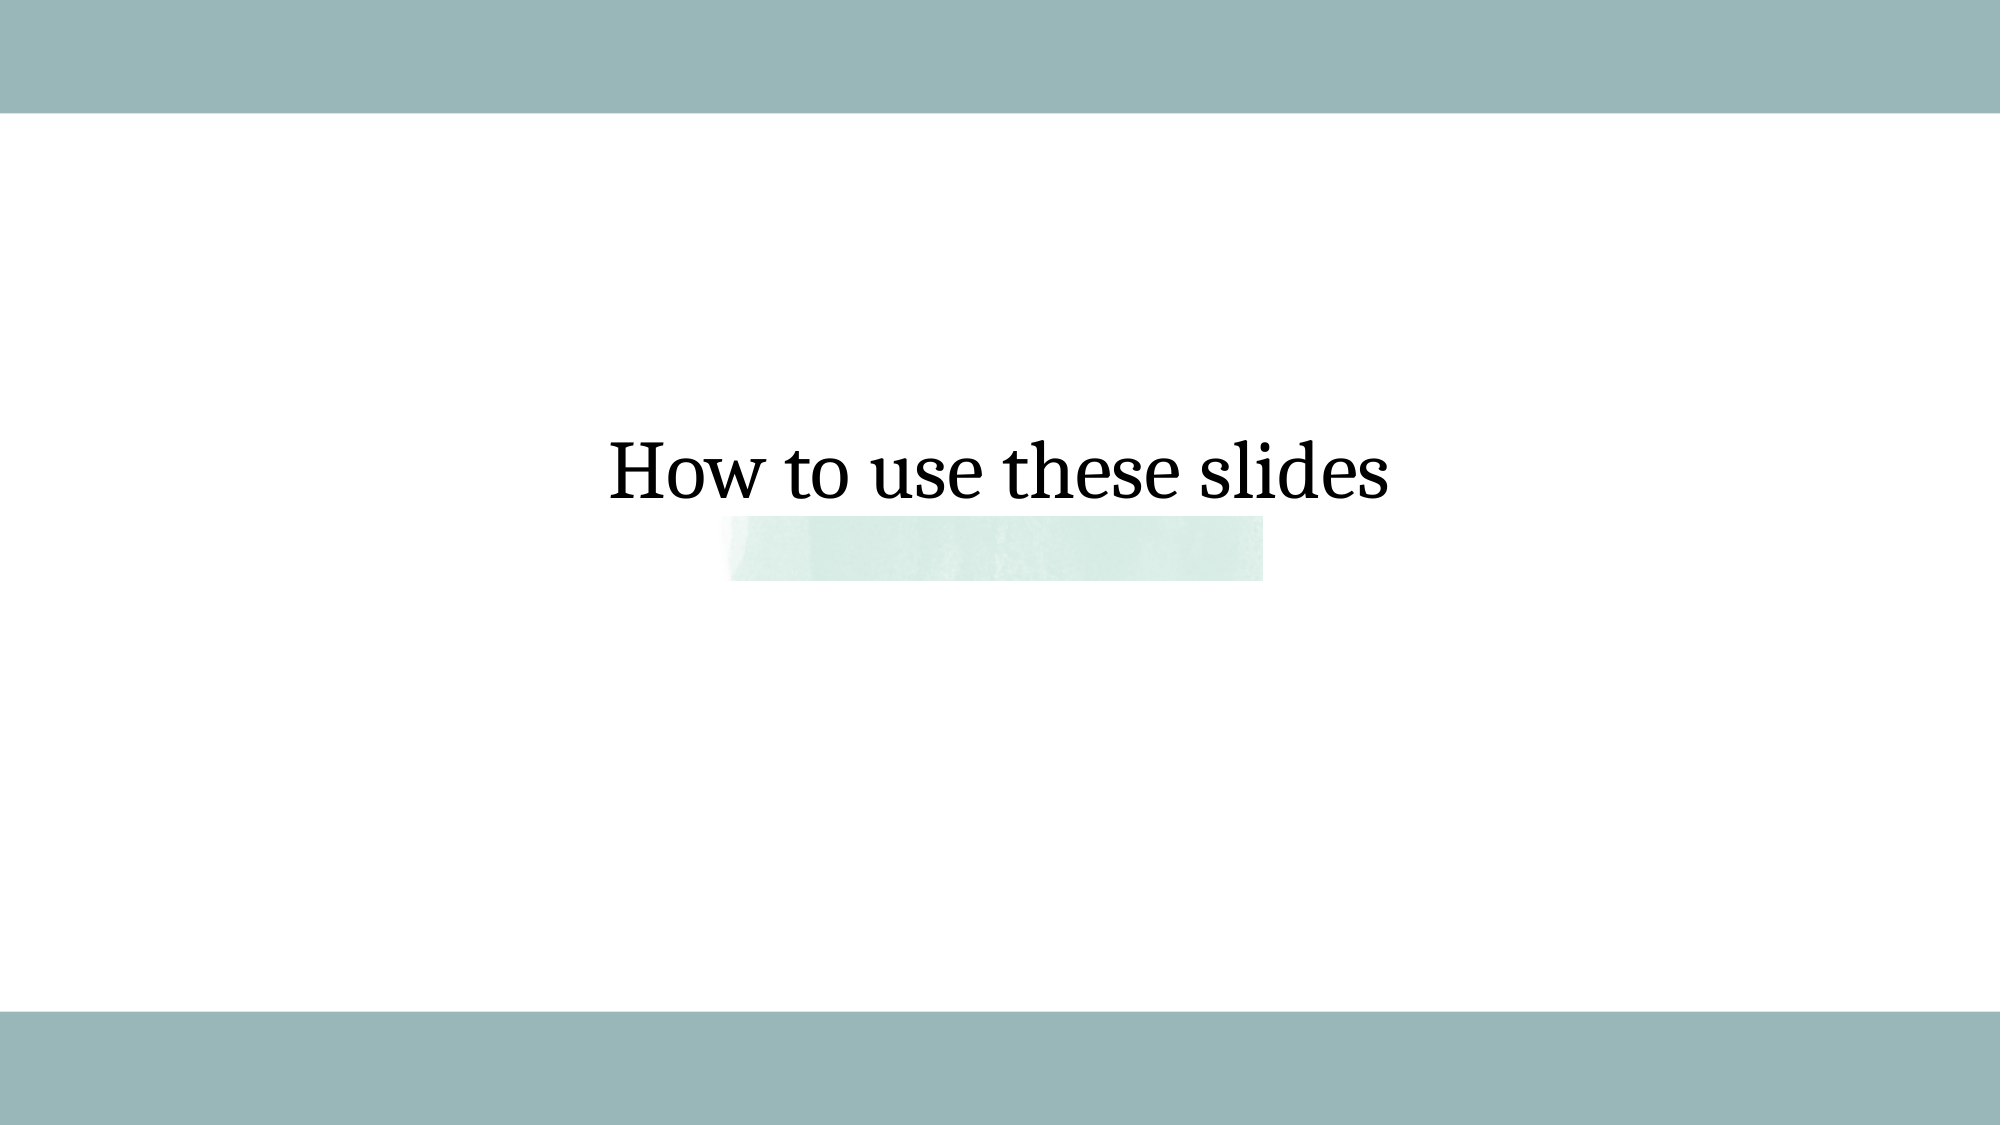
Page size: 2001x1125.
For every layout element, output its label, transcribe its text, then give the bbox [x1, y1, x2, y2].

picture [703, 516, 1263, 581]
text_box How to use these slides [594, 400, 1406, 523]
text_box [0, 0, 2000, 114]
text_box [0, 1011, 2000, 1125]
